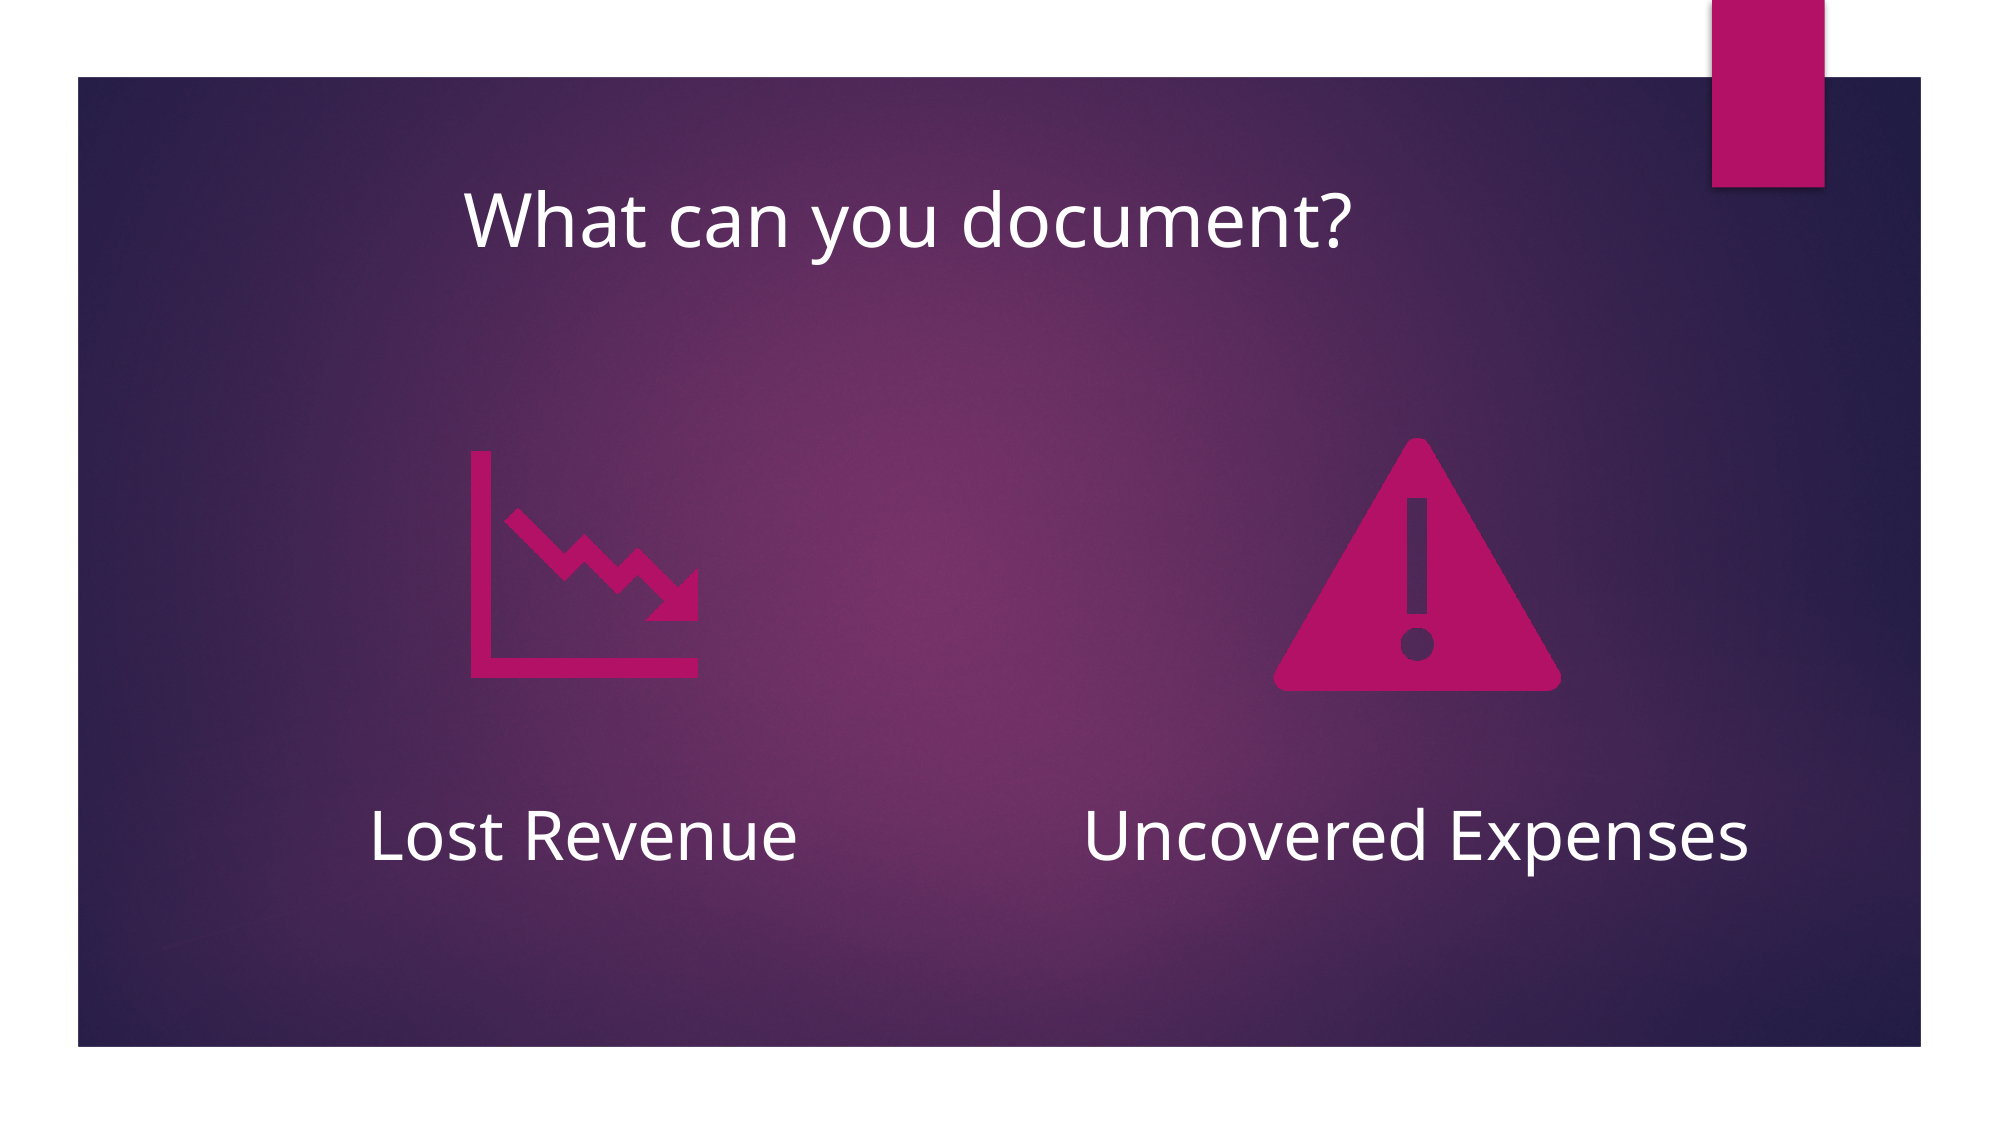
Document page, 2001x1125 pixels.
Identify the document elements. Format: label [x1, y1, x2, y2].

text_box [0, 0, 2000, 1125]
list [210, 380, 1791, 943]
